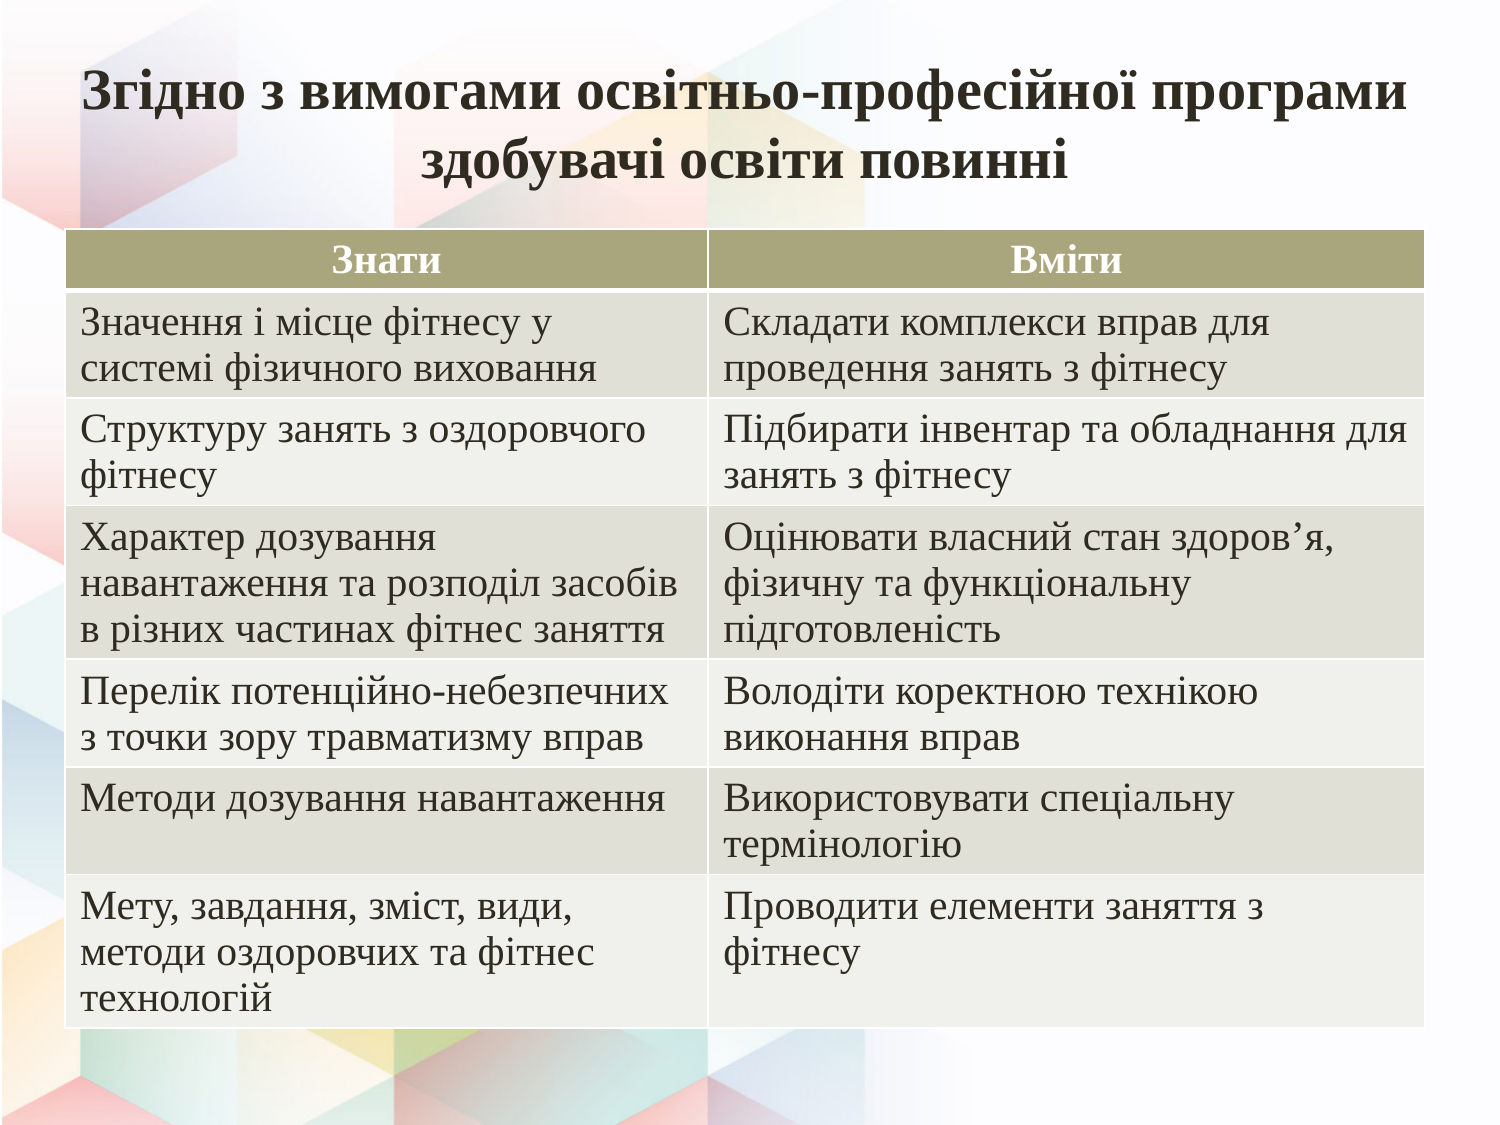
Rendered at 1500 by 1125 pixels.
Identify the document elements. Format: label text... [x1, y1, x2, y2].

table_cell Оцінювати власний стан здоров’я, фізичну та функціональну підготовленість [709, 506, 1424, 658]
table_cell Використовувати спеціальну термінологію [709, 768, 1424, 874]
title Згідно з вимогами освітньо-професійної програми здобувачі освіти повинні [64, 44, 1426, 197]
table_header Знати [66, 230, 707, 288]
table_header Вміти [709, 230, 1424, 288]
table_cell Характер дозування навантаження та розподіл засобів в різних частинах фітнес заняття [66, 506, 707, 658]
table_cell Мету, завдання, зміст, види, методи оздоровчих та фітнес технологій [66, 875, 707, 1027]
table_cell Структуру занять з оздоровчого фітнесу [66, 399, 707, 505]
table_cell Методи дозування навантаження [66, 768, 707, 874]
table_cell Підбирати інвентар та обладнання для занять з фітнесу [709, 399, 1424, 505]
table_cell Значення і місце фітнесу у системі фізичного виховання [66, 293, 707, 397]
table_cell Перелік потенційно-небезпечних з точки зору травматизму вправ [66, 660, 707, 766]
table_cell Складати комплекси вправ для проведення занять з фітнесу [709, 293, 1424, 397]
table_cell Володіти коректною технікою виконання вправ [709, 660, 1424, 766]
picture [0, 0, 1500, 1125]
table_cell Проводити елементи заняття з фітнесу [709, 875, 1424, 1027]
